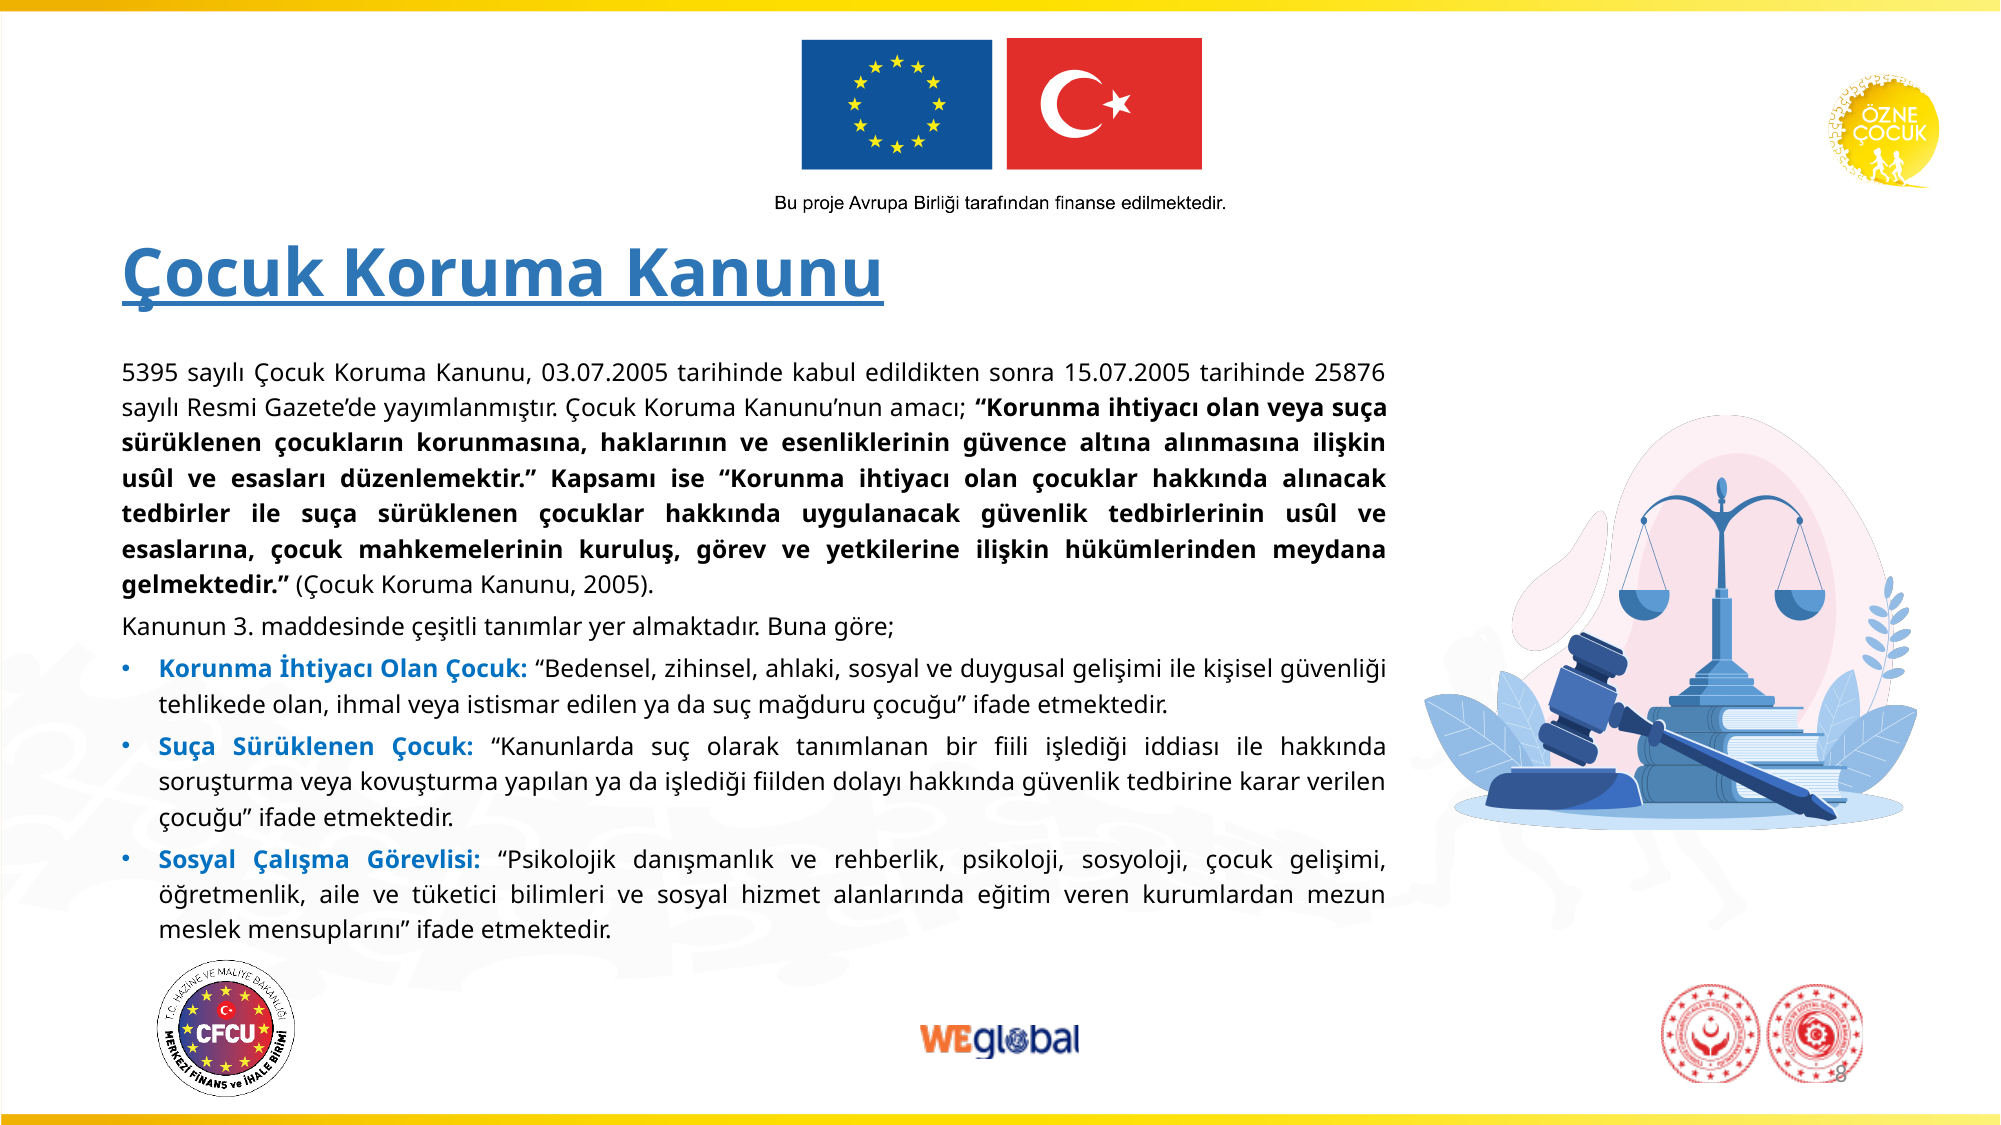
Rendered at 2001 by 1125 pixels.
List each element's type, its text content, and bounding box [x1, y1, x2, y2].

list 5395 sayılı Çocuk Koruma Kanunu, 03.07.2005 tarihinde kabul edildikten sonra 15.07.2005 tarihinde 25876 sayılı Resmi Gazete’de yayımlanmıştır. Çocuk Koruma Kanunu’nun amacı; “Korunma ihtiyacı olan veya suça sürüklenen çocukların korunmasına, haklarının ve esenliklerinin güvence altına alınmasına ilişkin usûl ve esasları düzenlemektir.” Kapsamı ise “Korunma ihtiyacı olan çocuklar hakkında alınacak tedbirler ile suça sürüklenen çocuklar hakkında uygulanacak güvenlik tedbirlerinin usûl ve esaslarına, çocuk mahkemelerinin kuruluş, görev ve yetkilerine ilişkin hükümlerinden meydana gelmektedir.” (Çocuk Koruma Kanunu, 2005). Kanunun 3. maddesinde çeşitli tanımlar yer almaktadır. Buna göre; Korunma İhtiyacı Olan Çocuk: “Bedensel, zihinsel, ahlaki, sosyal ve duygusal gelişimi ile kişisel güvenliği tehlikede olan, ihmal veya istismar edilen ya da suç mağduru çocuğu” ifade etmektedir. Suça Sürüklenen Çocuk: “Kanunlarda suç olarak tanımlanan bir fiili işlediği iddiası ile hakkında soruşturma veya kovuşturma yapılan ya da işlediği fiilden dolayı hakkında güvenlik tedbirine karar verilen çocuğu” ifade etmektedir. Sosyal Çalışma Görevlisi: “Psikolojik danışmanlık ve rehberlik, psikoloji, sosyoloji, çocuk gelişimi, öğretmenlik, aile ve tüketici bilimleri ve sosyal hizmet alanlarında eğitim veren kurumlardan mezun meslek mensuplarını” ifade etmektedir. [106, 384, 1404, 960]
title Çocuk Koruma Kanunu [106, 165, 1832, 384]
slide_number 8 [1412, 1042, 1863, 1103]
picture [0, 0, 2001, 1125]
